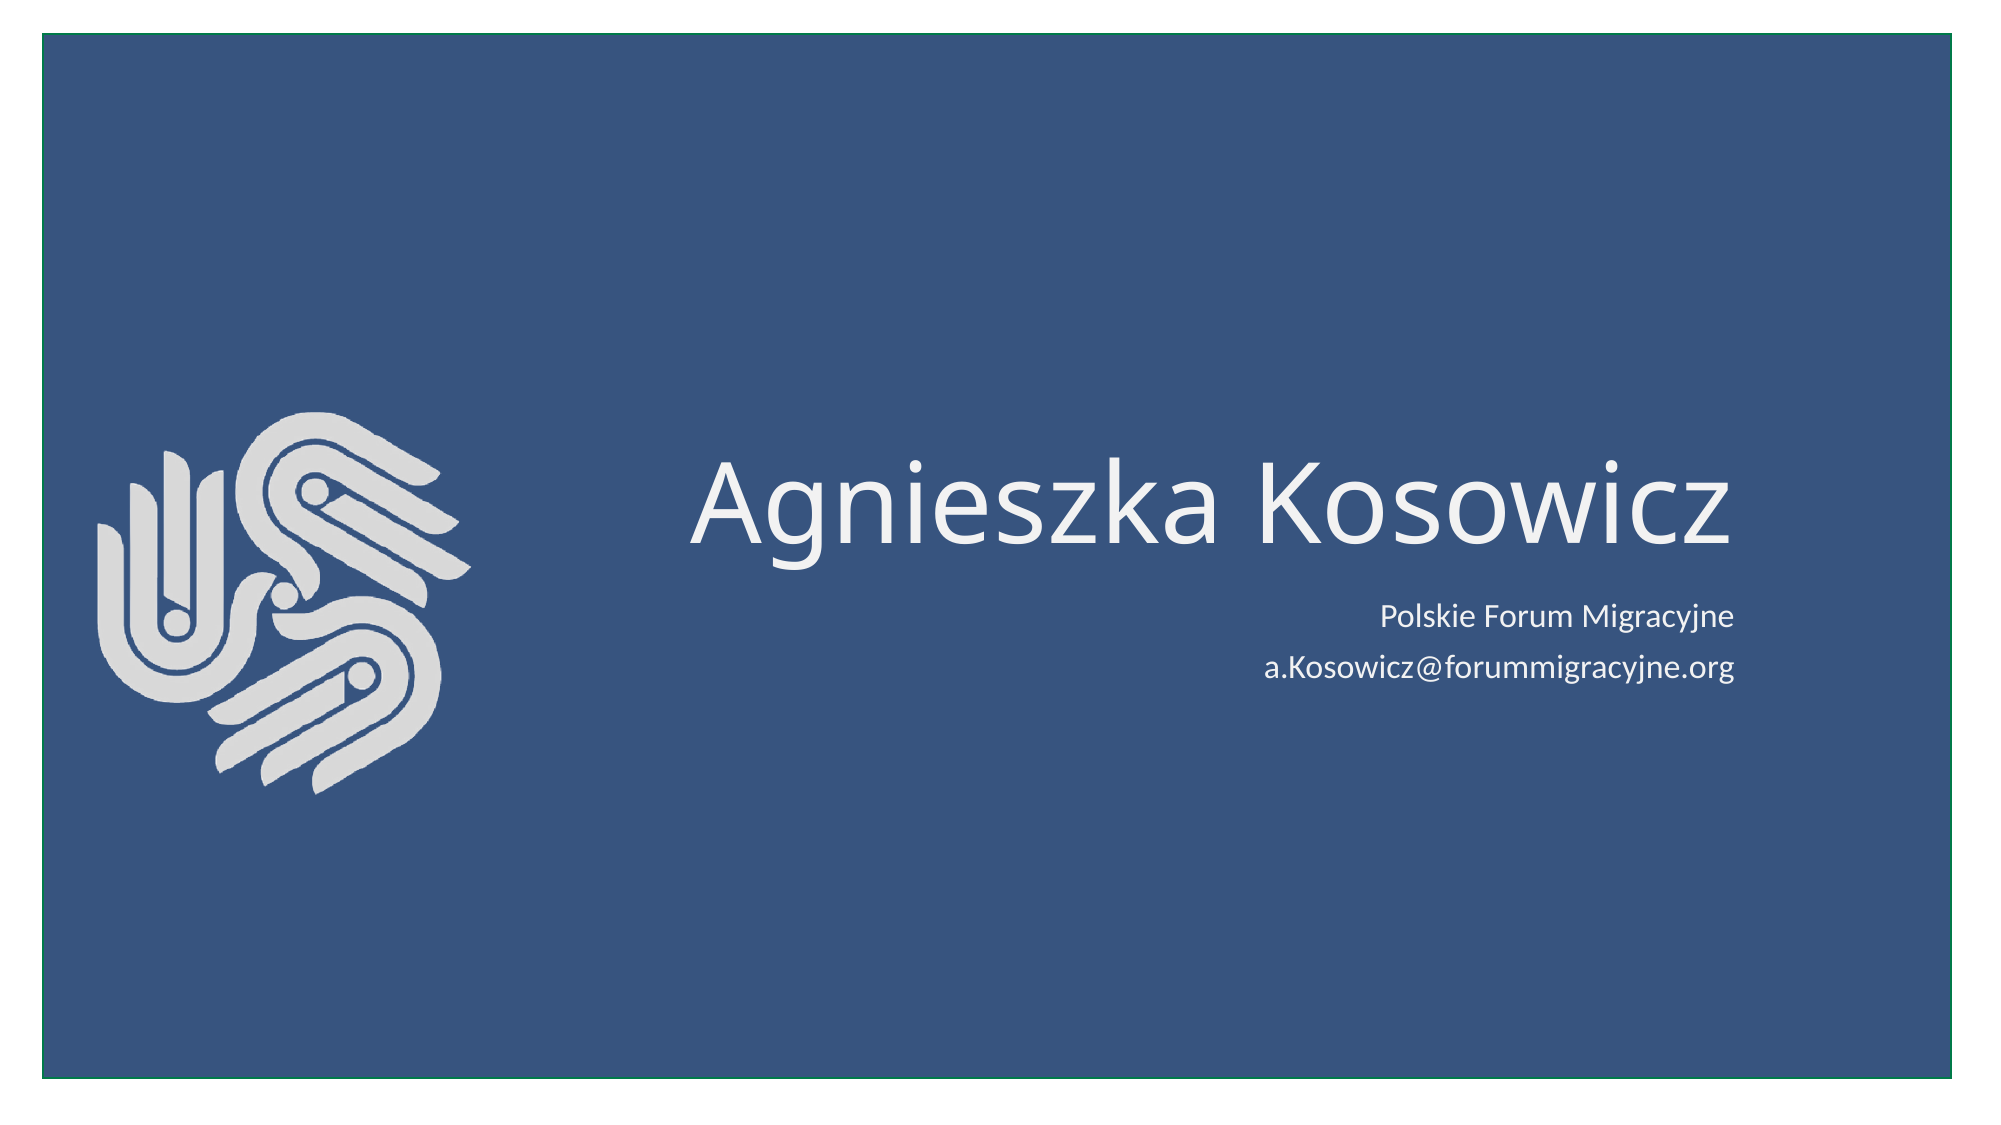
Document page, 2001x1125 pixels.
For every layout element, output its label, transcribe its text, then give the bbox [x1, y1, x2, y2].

subtitle Polskie Forum Migracyjne a.Kosowicz@forummigracyjne.org [519, 590, 1750, 695]
title Agnieszka Kosowicz [519, 184, 1750, 576]
